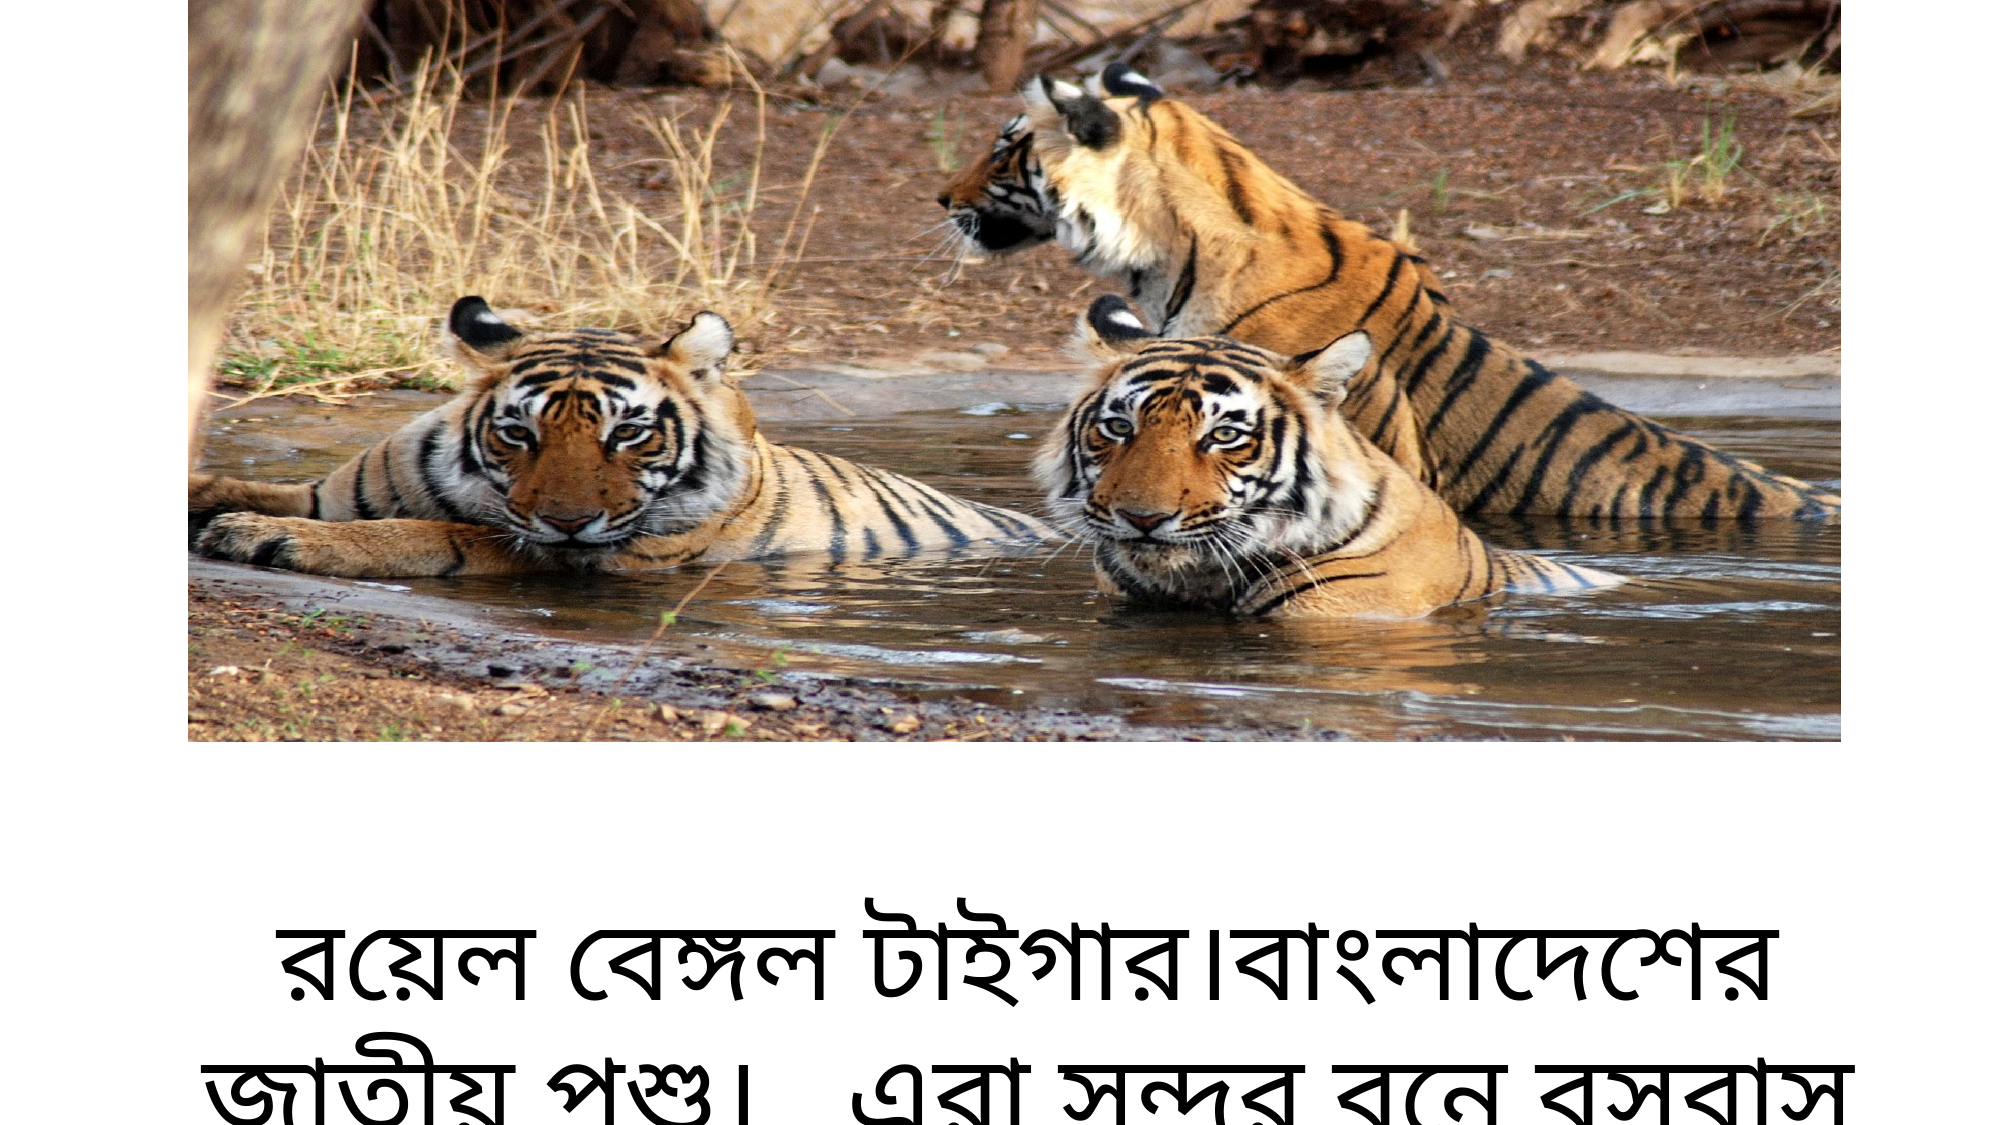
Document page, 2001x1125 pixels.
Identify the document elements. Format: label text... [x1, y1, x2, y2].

text_box রয়েল বেঙ্গল টাইগার।বাংলাদেশের জাতীয় পশু। এরা সুন্দর বনে বসবাস করে। [98, 880, 1959, 1125]
picture [188, 0, 1841, 742]
